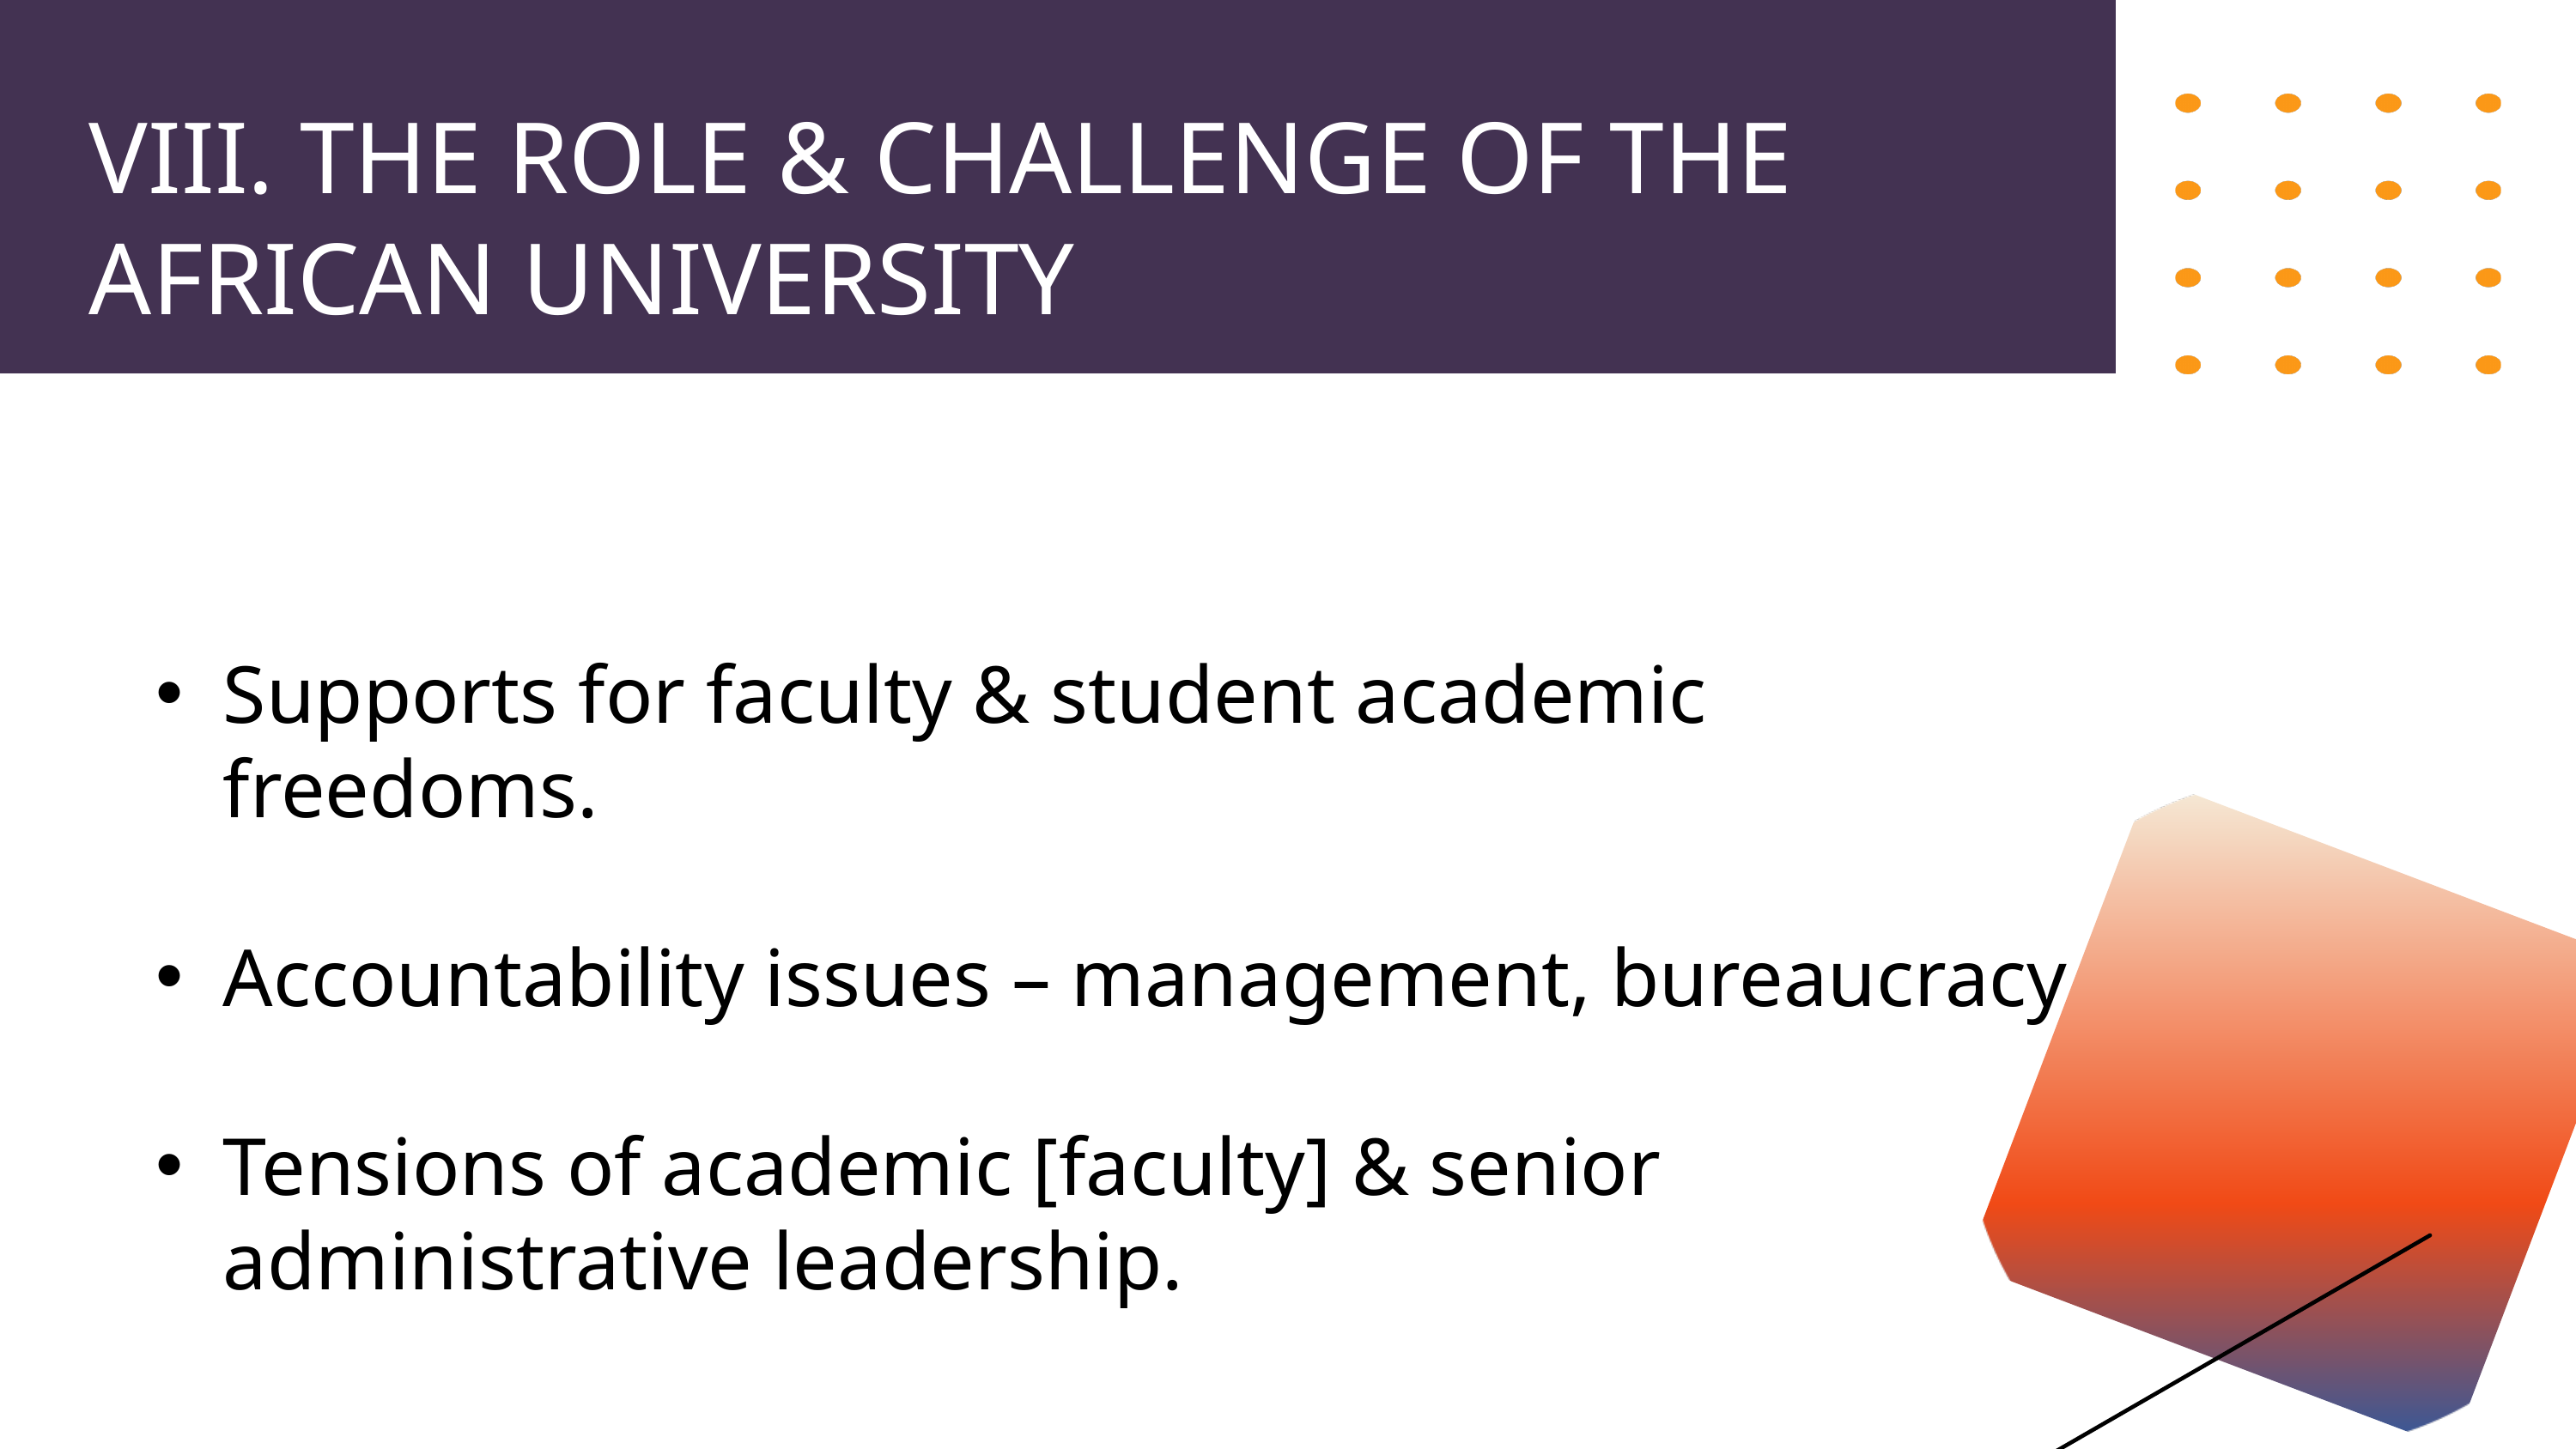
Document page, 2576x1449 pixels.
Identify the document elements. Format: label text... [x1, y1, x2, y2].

text_box [2175, 94, 2501, 374]
text_box [1965, 778, 2576, 1449]
text_box Supports for faculty & student academic freedoms. Accountability issues – management, bureaucracy. Tensions of academic [faculty] & senior administrative leadership. [88, 549, 2088, 1400]
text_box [0, 0, 2117, 374]
